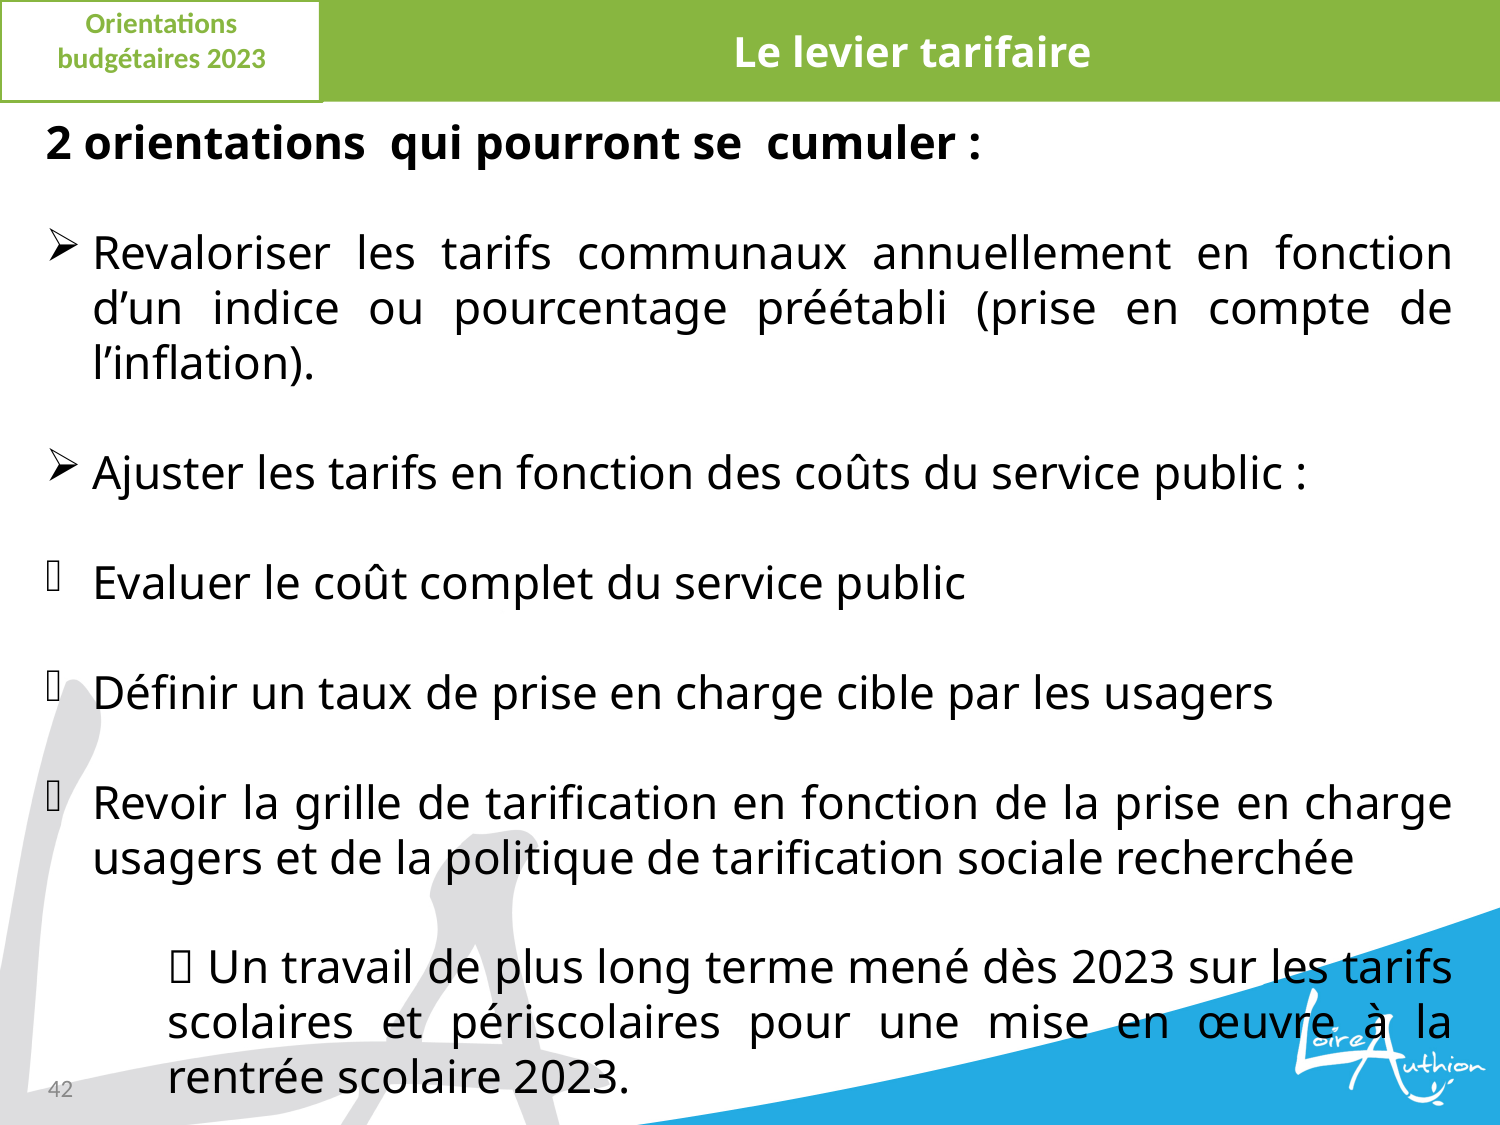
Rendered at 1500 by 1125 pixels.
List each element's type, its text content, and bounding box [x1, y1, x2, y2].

text_box [0, 0, 325, 104]
text_box 2 orientations qui pourront se cumuler : Revaloriser les tarifs communaux annuellement en fonction d’un indice ou pourcentage préétabli (prise en compte de l’inflation). Ajuster les tarifs en fonction des coûts du service public : Evaluer le coût complet du service public Définir un taux de prise en charge cible par les usagers Revoir la grille de tarification en fonction de la prise en charge usagers et de la politique de tarification sociale recherchée  Un travail de plus long terme mené dès 2023 sur les tarifs scolaires et périscolaires pour une mise en œuvre à la rentrée scolaire 2023. [30, 106, 1470, 1111]
text_box Orientations budgétaires 2023 [9, 0, 314, 83]
picture [0, 104, 1500, 1125]
text_box Le levier tarifaire [325, 0, 1500, 104]
slide_number 42 [9, 1057, 89, 1118]
